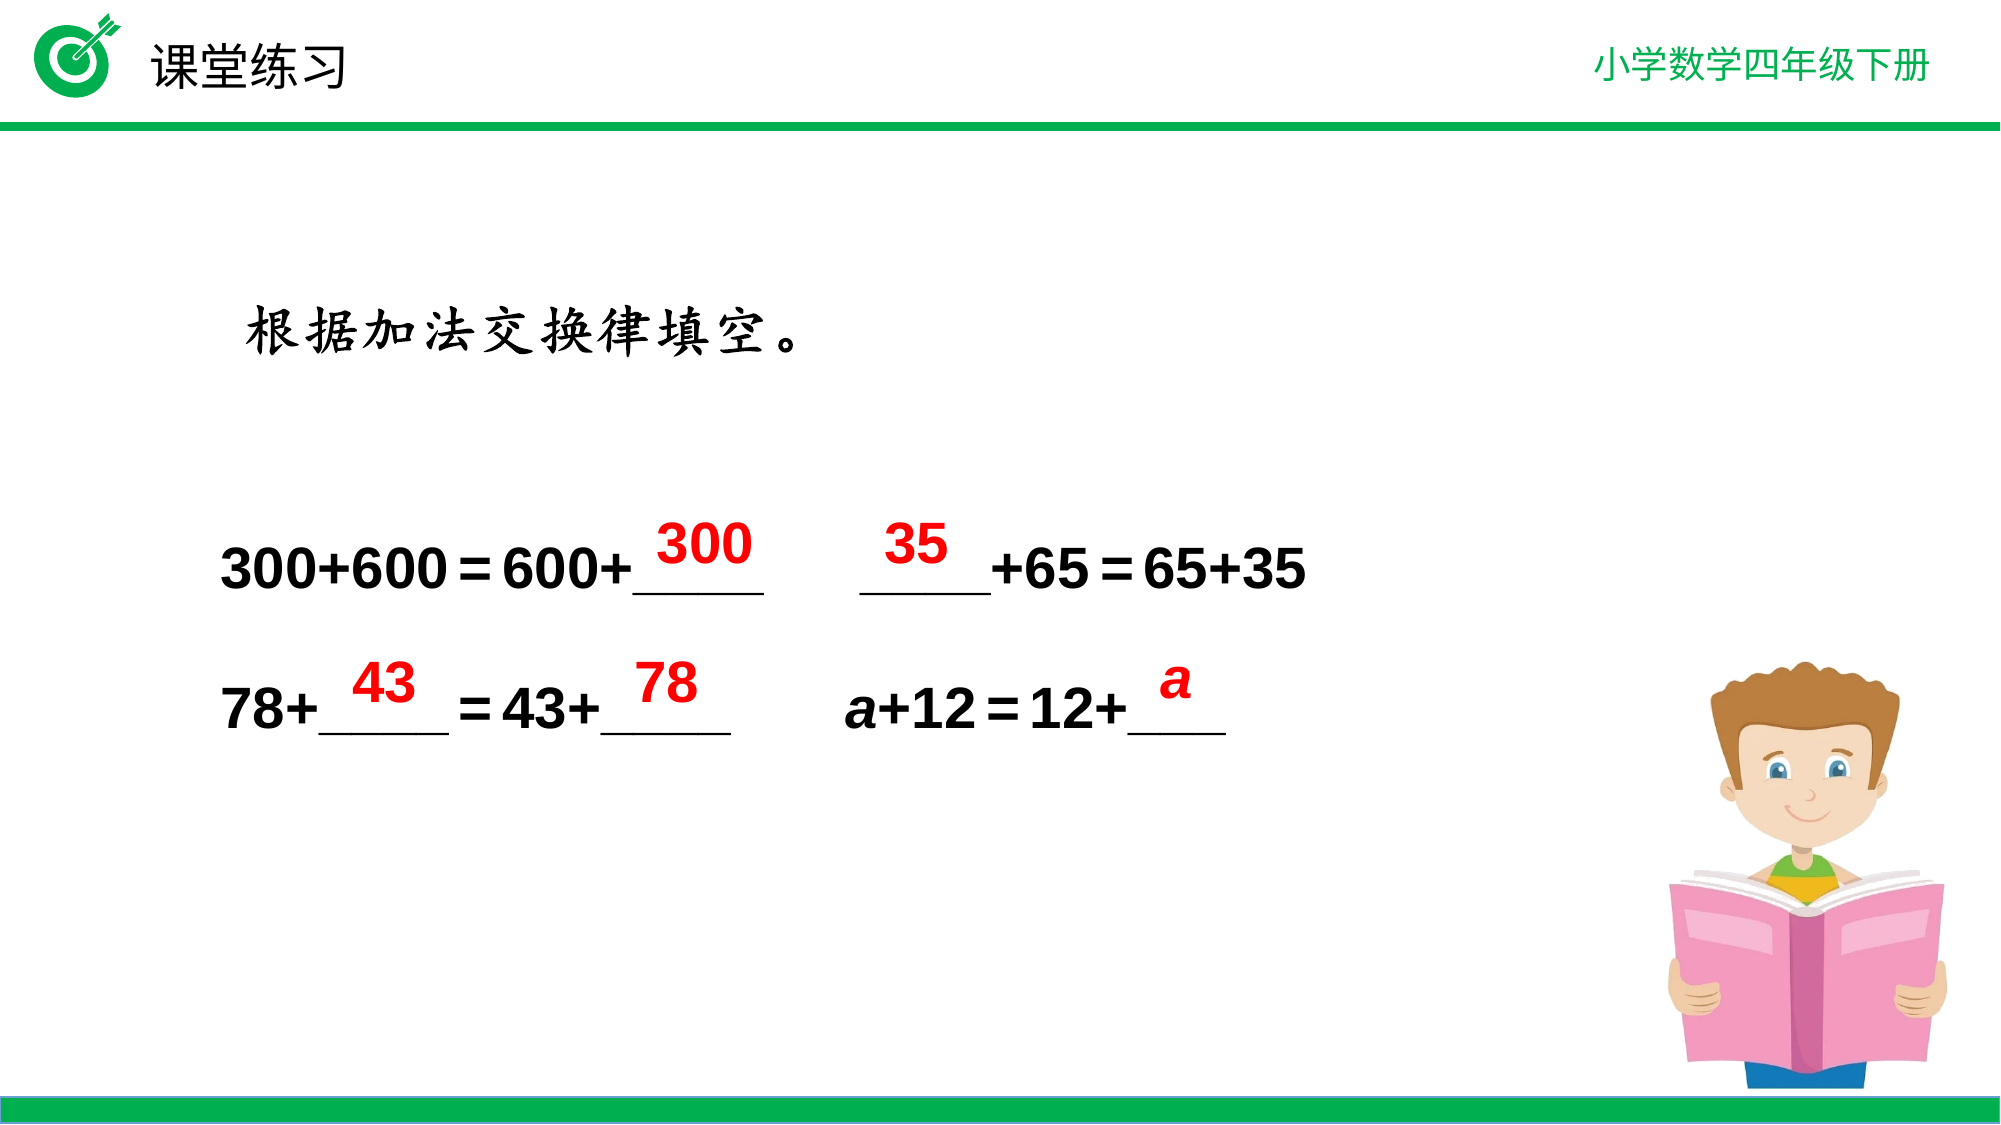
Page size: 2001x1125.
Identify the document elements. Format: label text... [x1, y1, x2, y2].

text_box a [1145, 633, 1211, 718]
text_box 43 [337, 637, 459, 722]
text_box 35 [869, 497, 971, 583]
text_box [245, 305, 269, 355]
text_box [657, 308, 679, 346]
text_box [778, 337, 793, 353]
text_box [540, 306, 593, 354]
text_box 78 [619, 637, 752, 722]
text_box [483, 305, 534, 355]
text_box [672, 305, 709, 357]
text_box [596, 304, 650, 358]
text_box [719, 334, 762, 354]
text_box [719, 313, 764, 333]
text_box 课堂练习 [134, 28, 365, 104]
picture [1587, 638, 2000, 1089]
text_box [426, 306, 475, 351]
text_box 300 [641, 497, 774, 583]
text_box [362, 308, 415, 350]
text_box 300+600 = 600+____ ____+65 = 65+35 78+____ = 43+____ a+12 = 12+___ [205, 453, 1410, 748]
text_box [735, 306, 744, 314]
text_box [305, 306, 357, 354]
text_box [268, 308, 300, 356]
text_box [723, 322, 738, 337]
